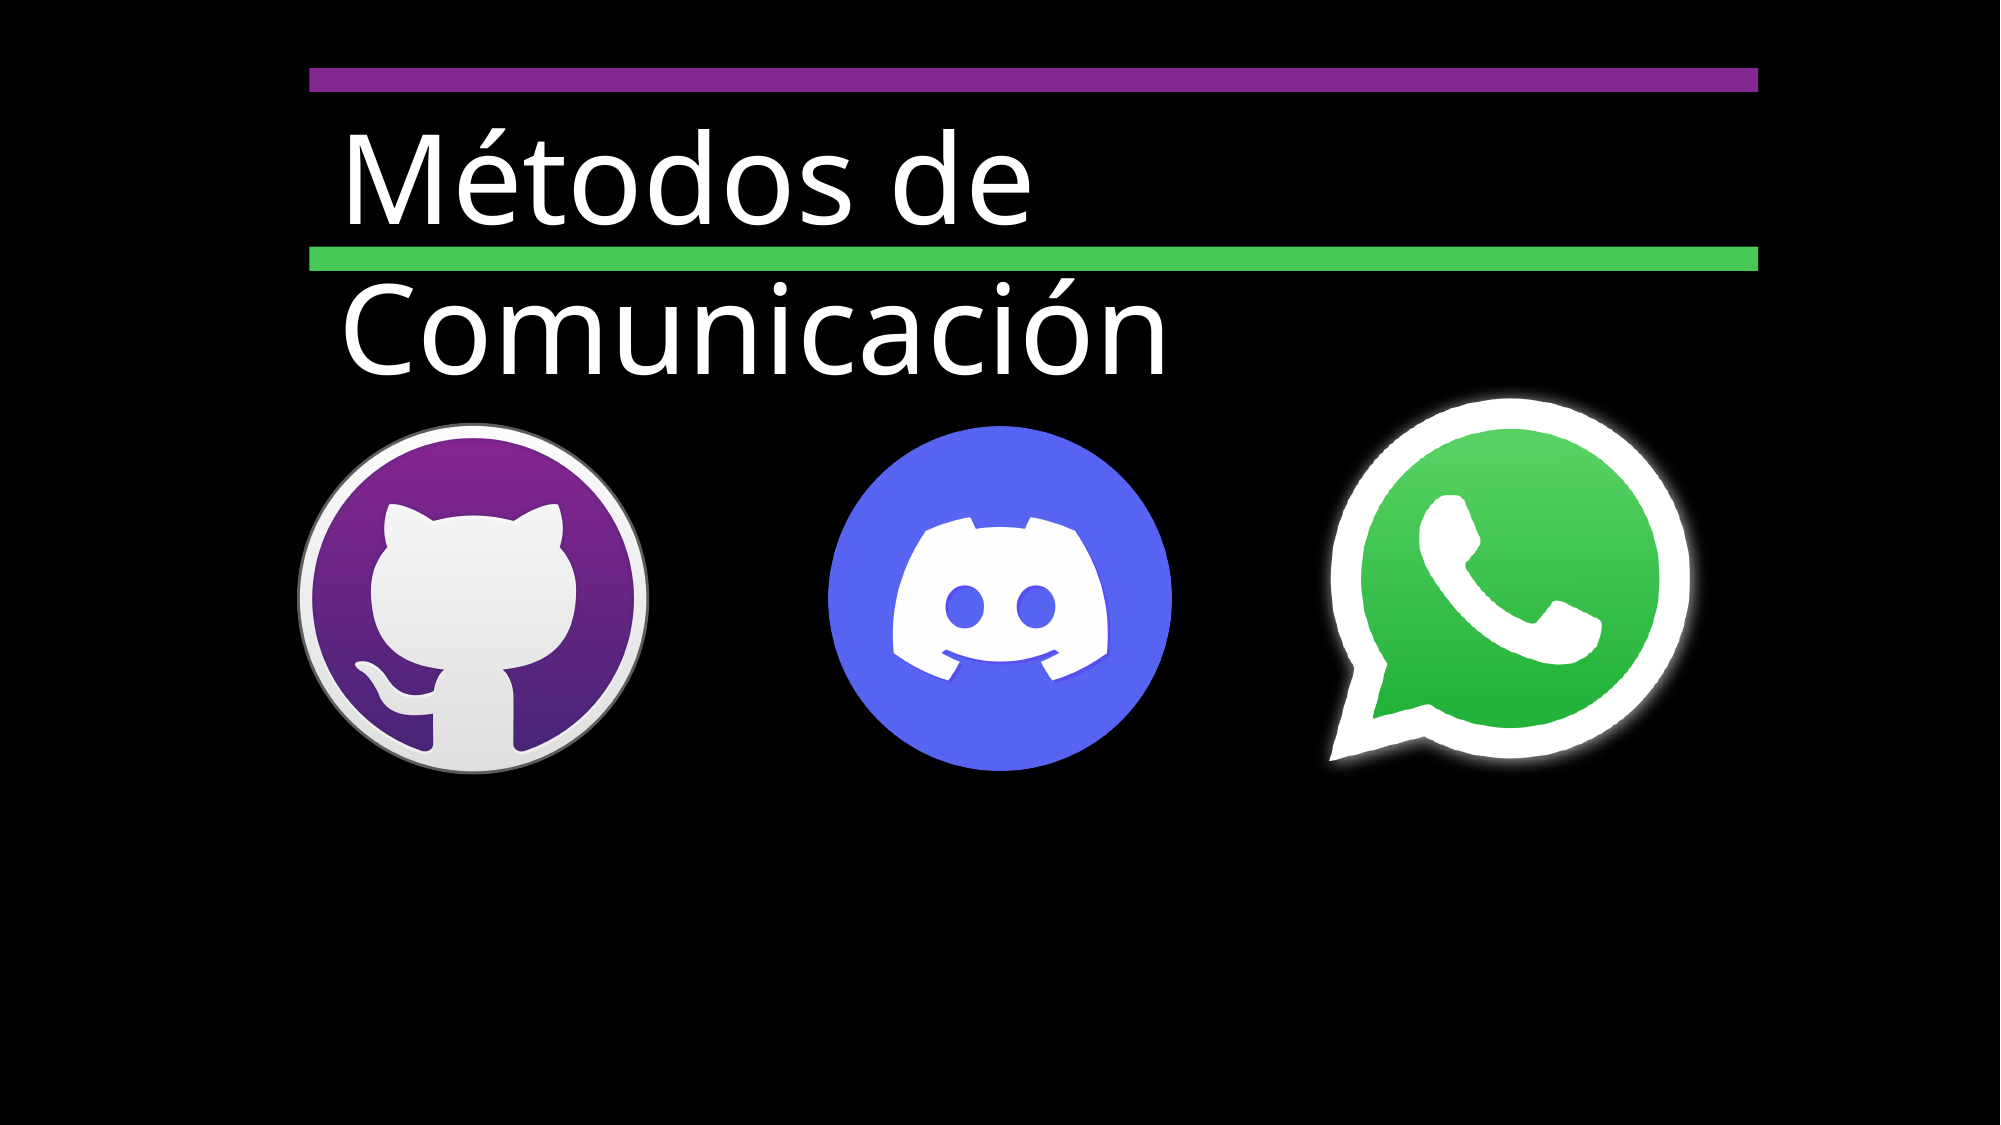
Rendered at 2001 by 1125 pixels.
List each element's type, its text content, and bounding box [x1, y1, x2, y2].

text_box [308, 67, 1759, 93]
text_box [308, 246, 1759, 272]
picture [828, 426, 1172, 771]
picture [1297, 367, 1725, 796]
text_box Métodos de Comunicación [323, 272, 1759, 407]
text_box Métodos de Comunicación [323, 93, 1759, 246]
picture [275, 401, 671, 796]
